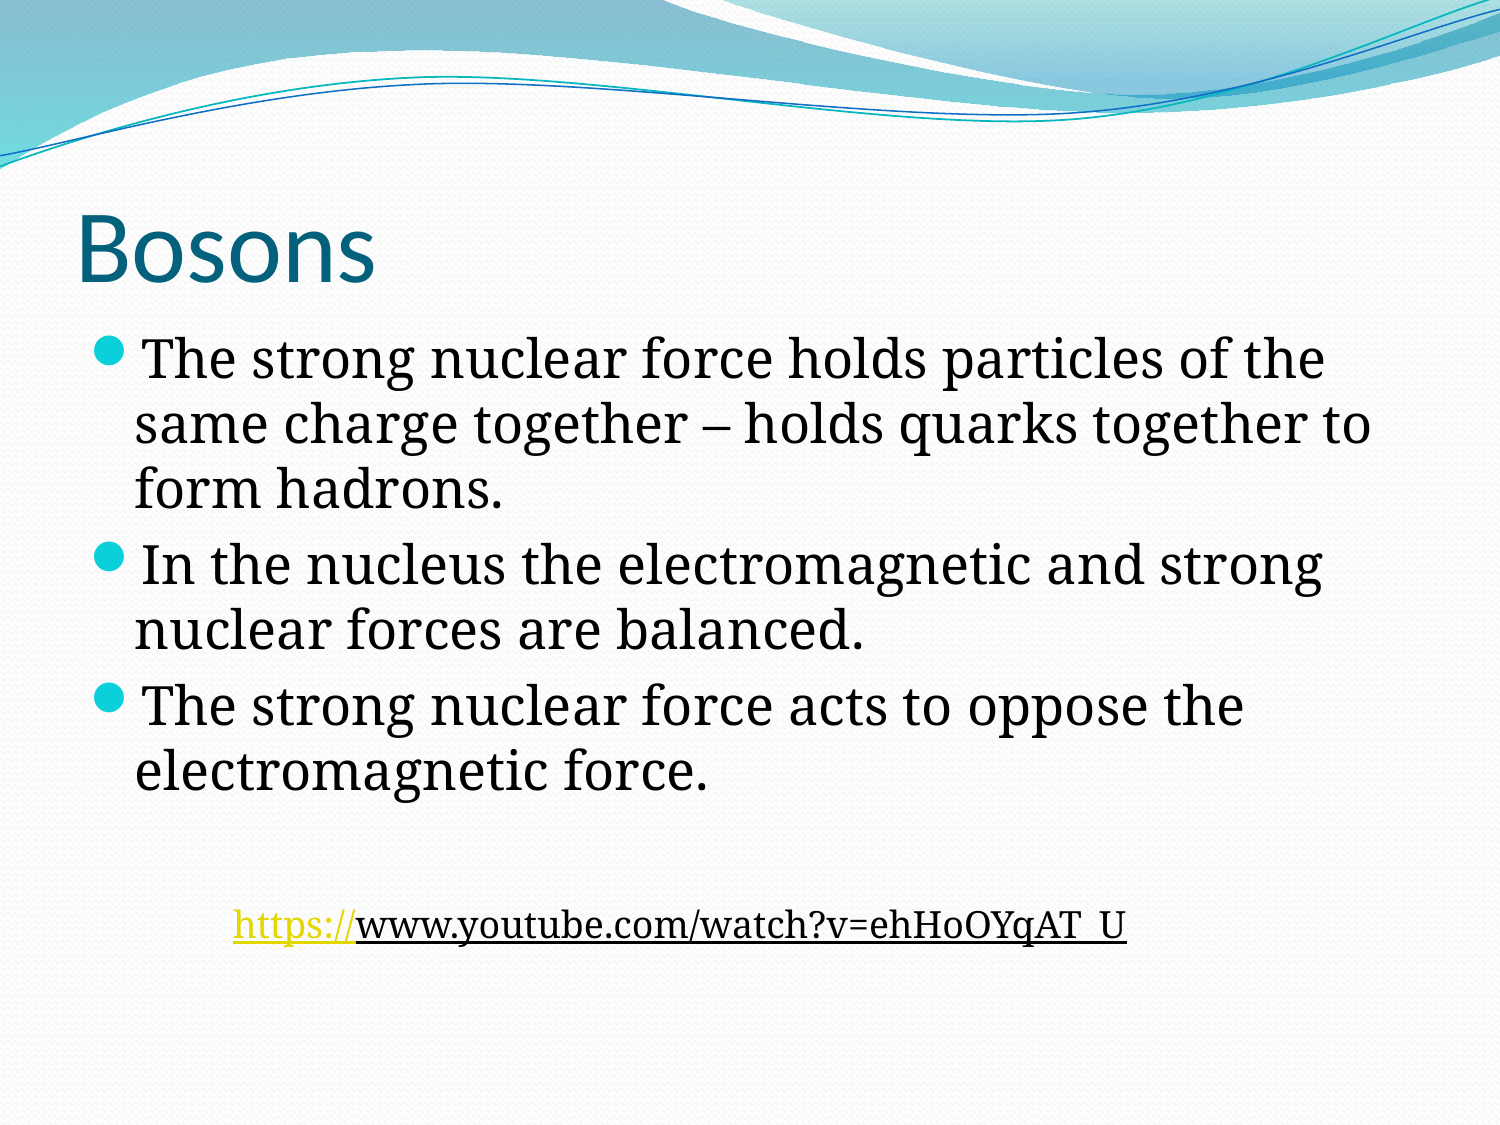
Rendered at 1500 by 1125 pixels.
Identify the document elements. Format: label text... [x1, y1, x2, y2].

title Bosons [75, 115, 1425, 303]
text_box https://www.youtube.com/watch?v=ehHoOYqAT_U [218, 893, 1341, 959]
list The strong nuclear force holds particles of the same charge together – holds quarks together to form hadrons. In the nucleus the electromagnetic and strong nuclear forces are balanced. The strong nuclear force acts to oppose the electromagnetic force. [75, 317, 1425, 1038]
